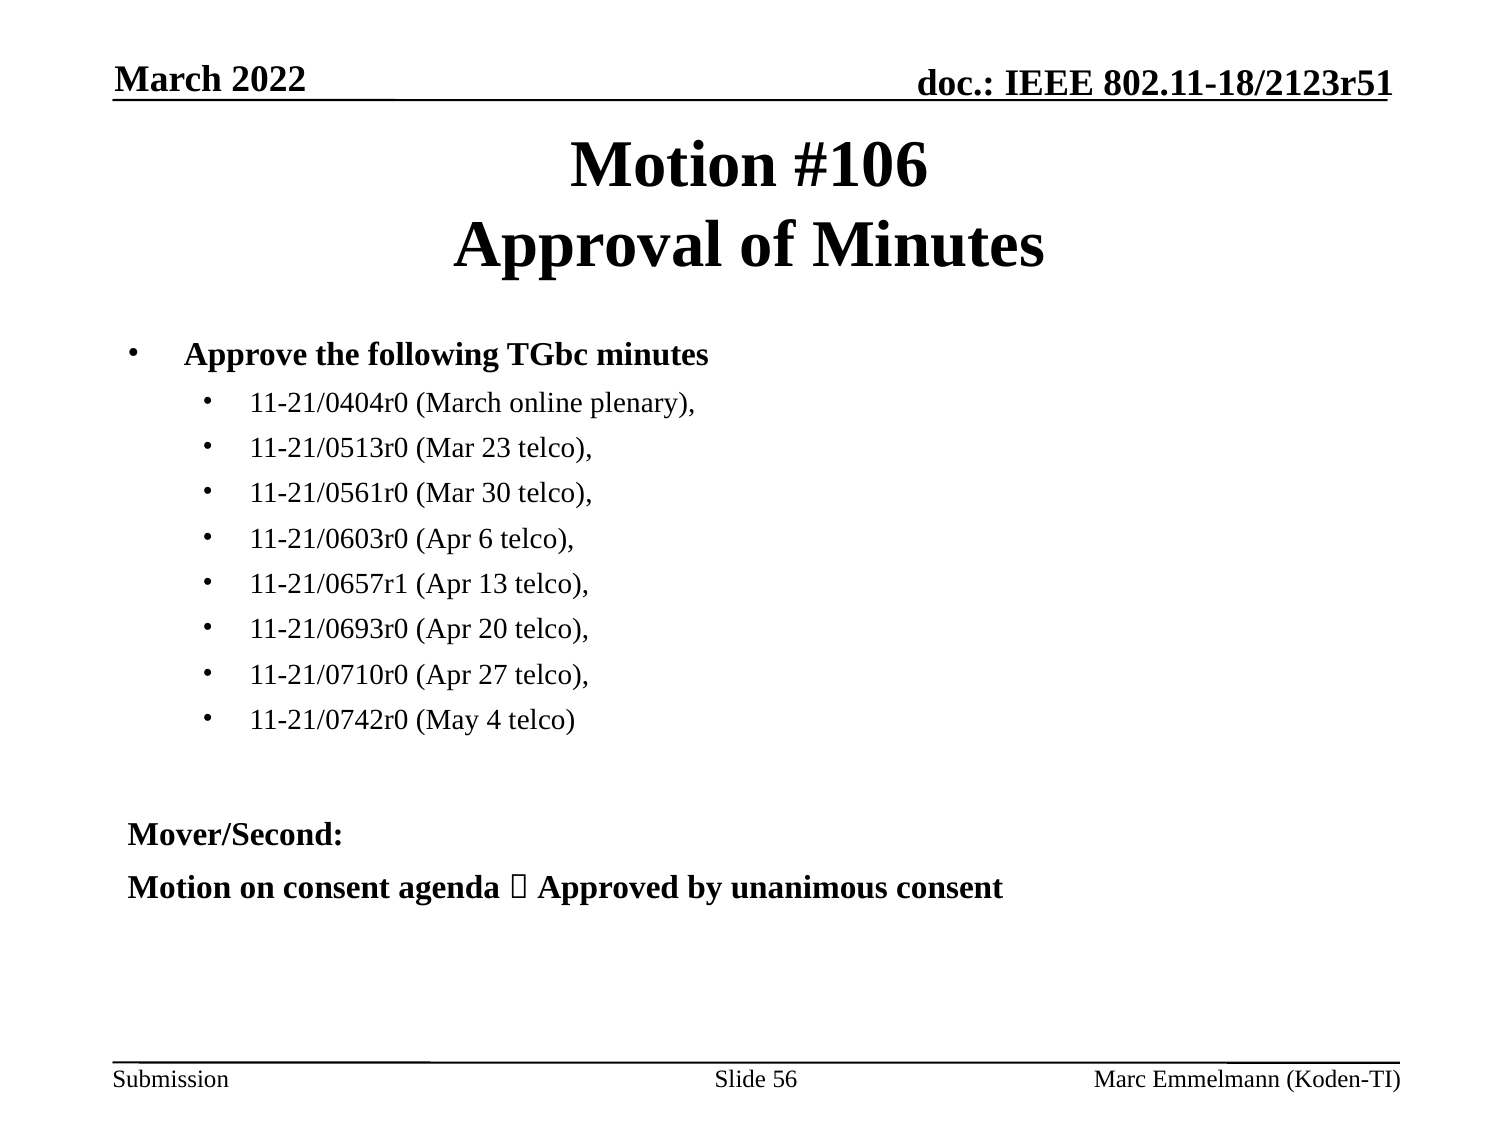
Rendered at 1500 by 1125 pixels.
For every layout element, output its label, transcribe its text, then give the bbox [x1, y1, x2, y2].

footer Marc Emmelmann (Koden-TI) [878, 1061, 1402, 1093]
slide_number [114, 54, 423, 100]
slide_number Slide 56 [712, 1061, 800, 1123]
list Approve the following TGbc minutes 11-21/0404r0 (March online plenary), 11-21/0513r0 (Mar 23 telco), 11-21/0561r0 (Mar 30 telco), 11-21/0603r0 (Apr 6 telco), 11-21/0657r1 (Apr 13 telco), 11-21/0693r0 (Apr 20 telco), 11-21/0710r0 (Apr 27 telco), 11-21/0742r0 (May 4 telco) Mover/Second: Motion on consent agenda  Approved by unanimous consent [112, 324, 1388, 1000]
title Motion #106 Approval of Minutes [112, 112, 1388, 288]
